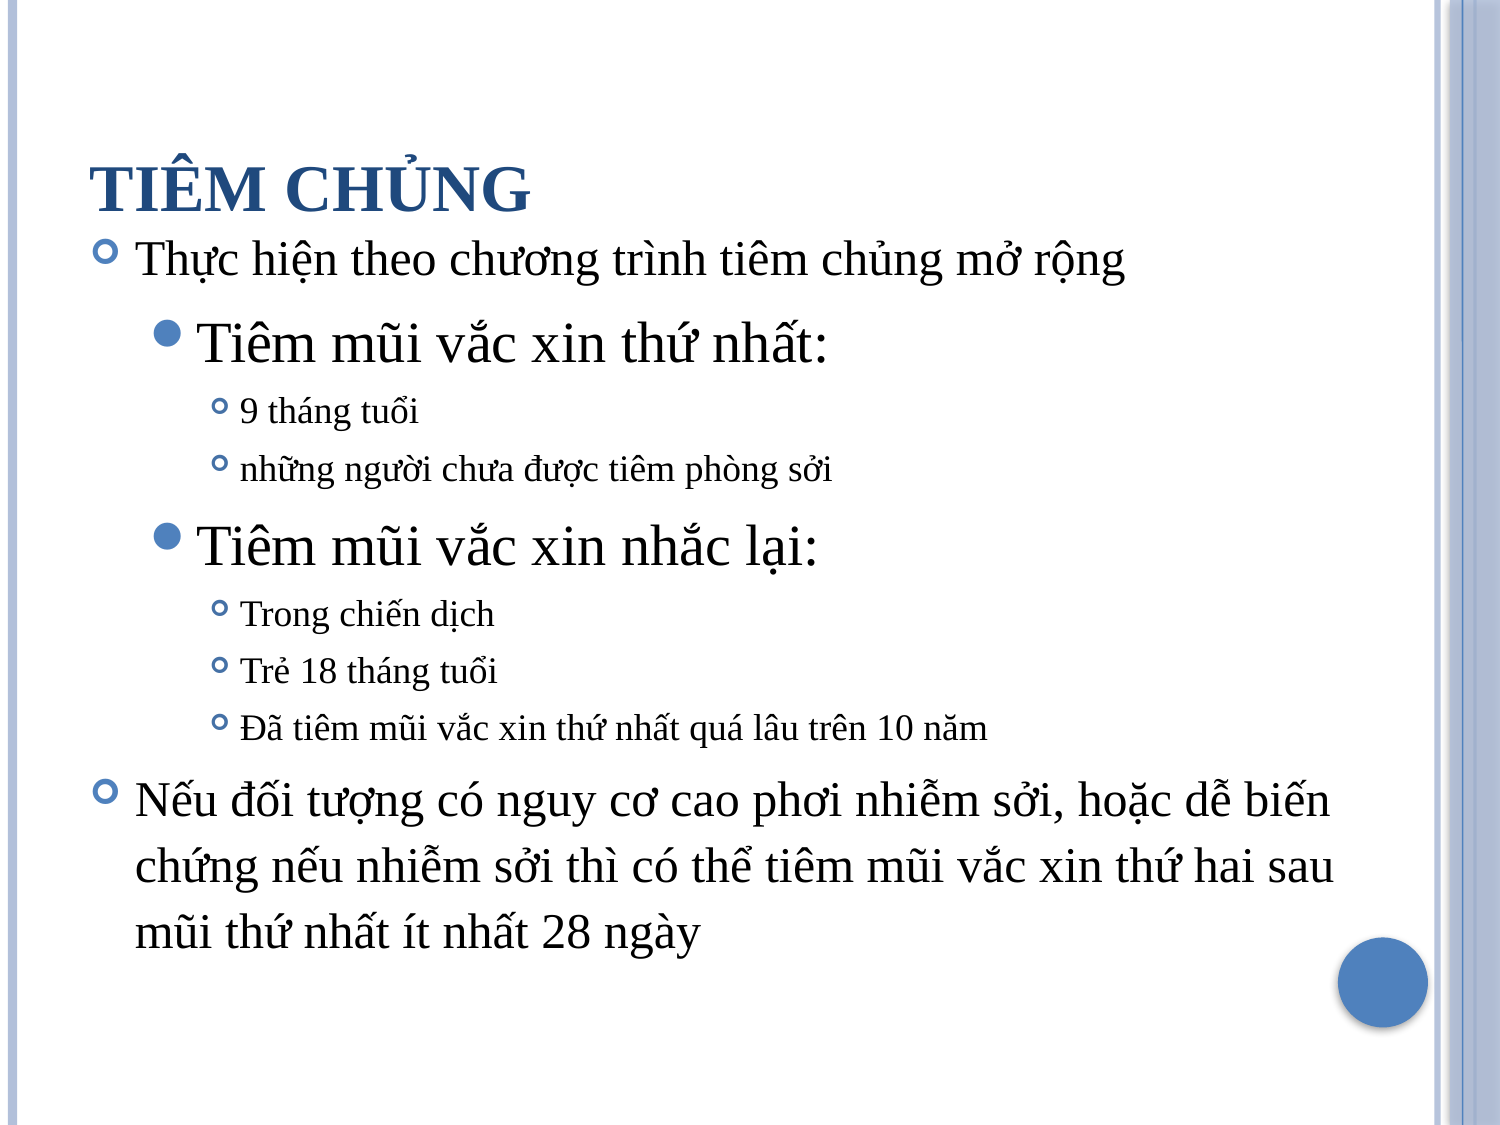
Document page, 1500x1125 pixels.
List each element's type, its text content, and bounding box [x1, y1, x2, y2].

title Tiêm chủng [75, 45, 1300, 212]
list Thực hiện theo chương trình tiêm chủng mở rộng Tiêm mũi vắc xin thứ nhất: 9 tháng tuổi những người chưa được tiêm phòng sởi Tiêm mũi vắc xin nhắc lại: Trong chiến dịch Trẻ 18 tháng tuổi Đã tiêm mũi vắc xin thứ nhất quá lâu trên 10 năm Nếu đối tượng có nguy cơ cao phơi nhiễm sởi, hoặc dễ biến chứng nếu nhiễm sởi thì có thể tiêm mũi vắc xin thứ hai sau mũi thứ nhất ít nhất 28 ngày [75, 212, 1425, 1103]
